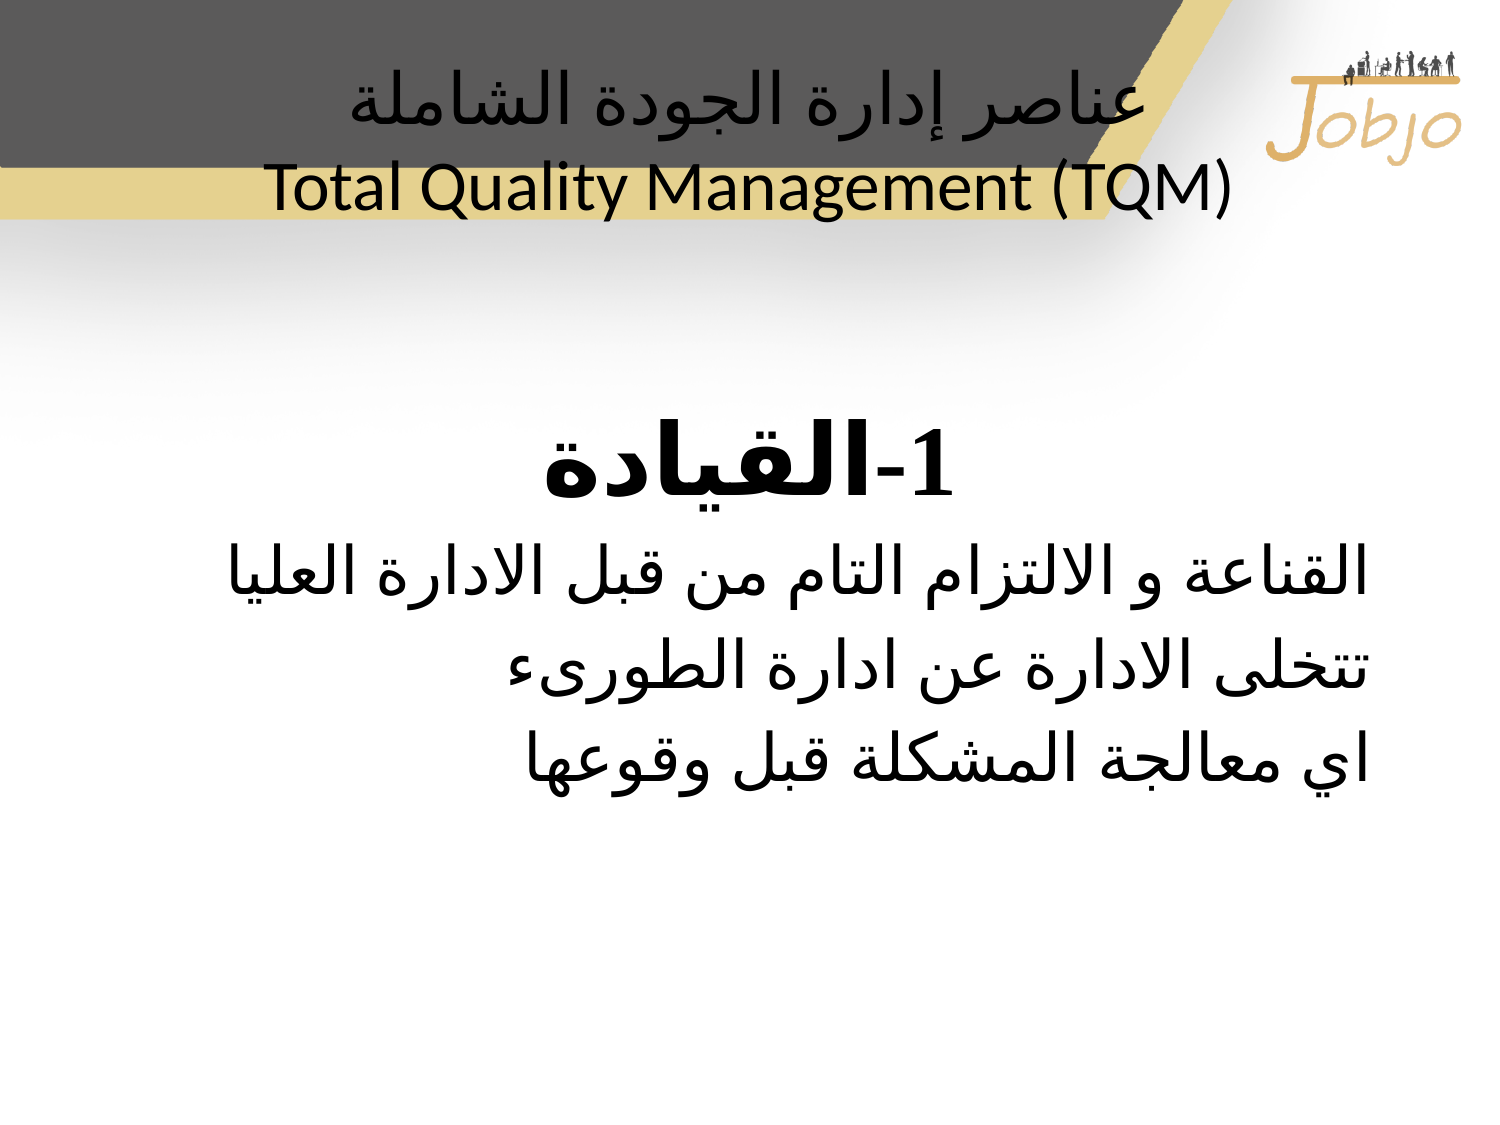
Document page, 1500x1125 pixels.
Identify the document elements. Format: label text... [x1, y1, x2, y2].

title عناصر إدارة الجودة الشاملة Total Quality Management (TQM) [75, 45, 1425, 233]
list 1-القيادة القناعة و الالتزام التام من قبل الادارة العليا تتخلى الادارة عن ادارة الطورىء اي معالجة المشكلة قبل وقوعها [112, 387, 1388, 1063]
picture [0, 0, 1500, 1125]
